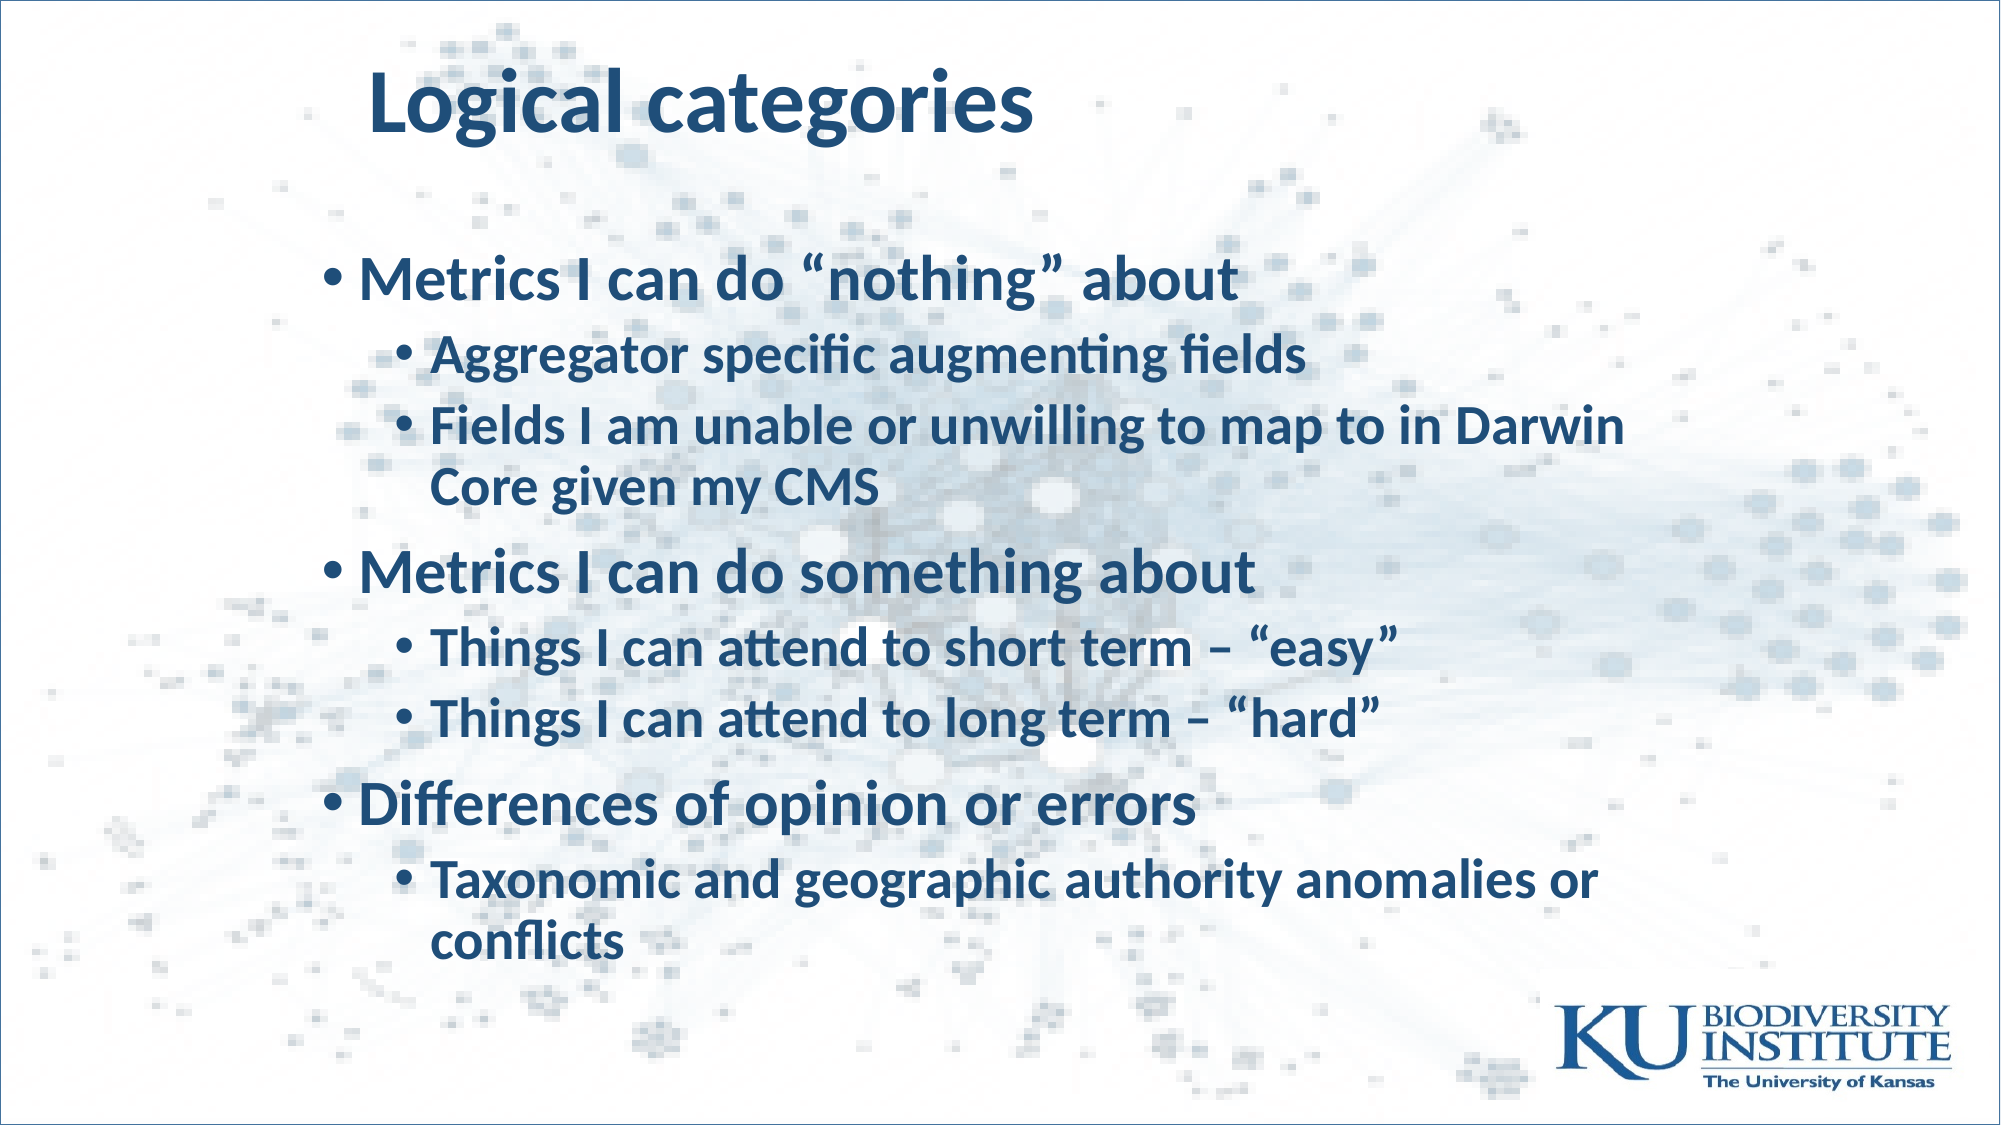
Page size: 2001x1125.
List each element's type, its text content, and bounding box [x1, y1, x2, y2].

picture [1540, 969, 1989, 1117]
list Metrics I can do “nothing” about Aggregator specific augmenting fields Fields I am unable or unwilling to map to in Darwin Core given my CMS Metrics I can do something about Things I can attend to short term – “easy” Things I can attend to long term – “hard” Differences of opinion or errors Taxonomic and geographic authority anomalies or conflicts [306, 237, 1683, 983]
title Logical categories [353, 41, 1647, 165]
